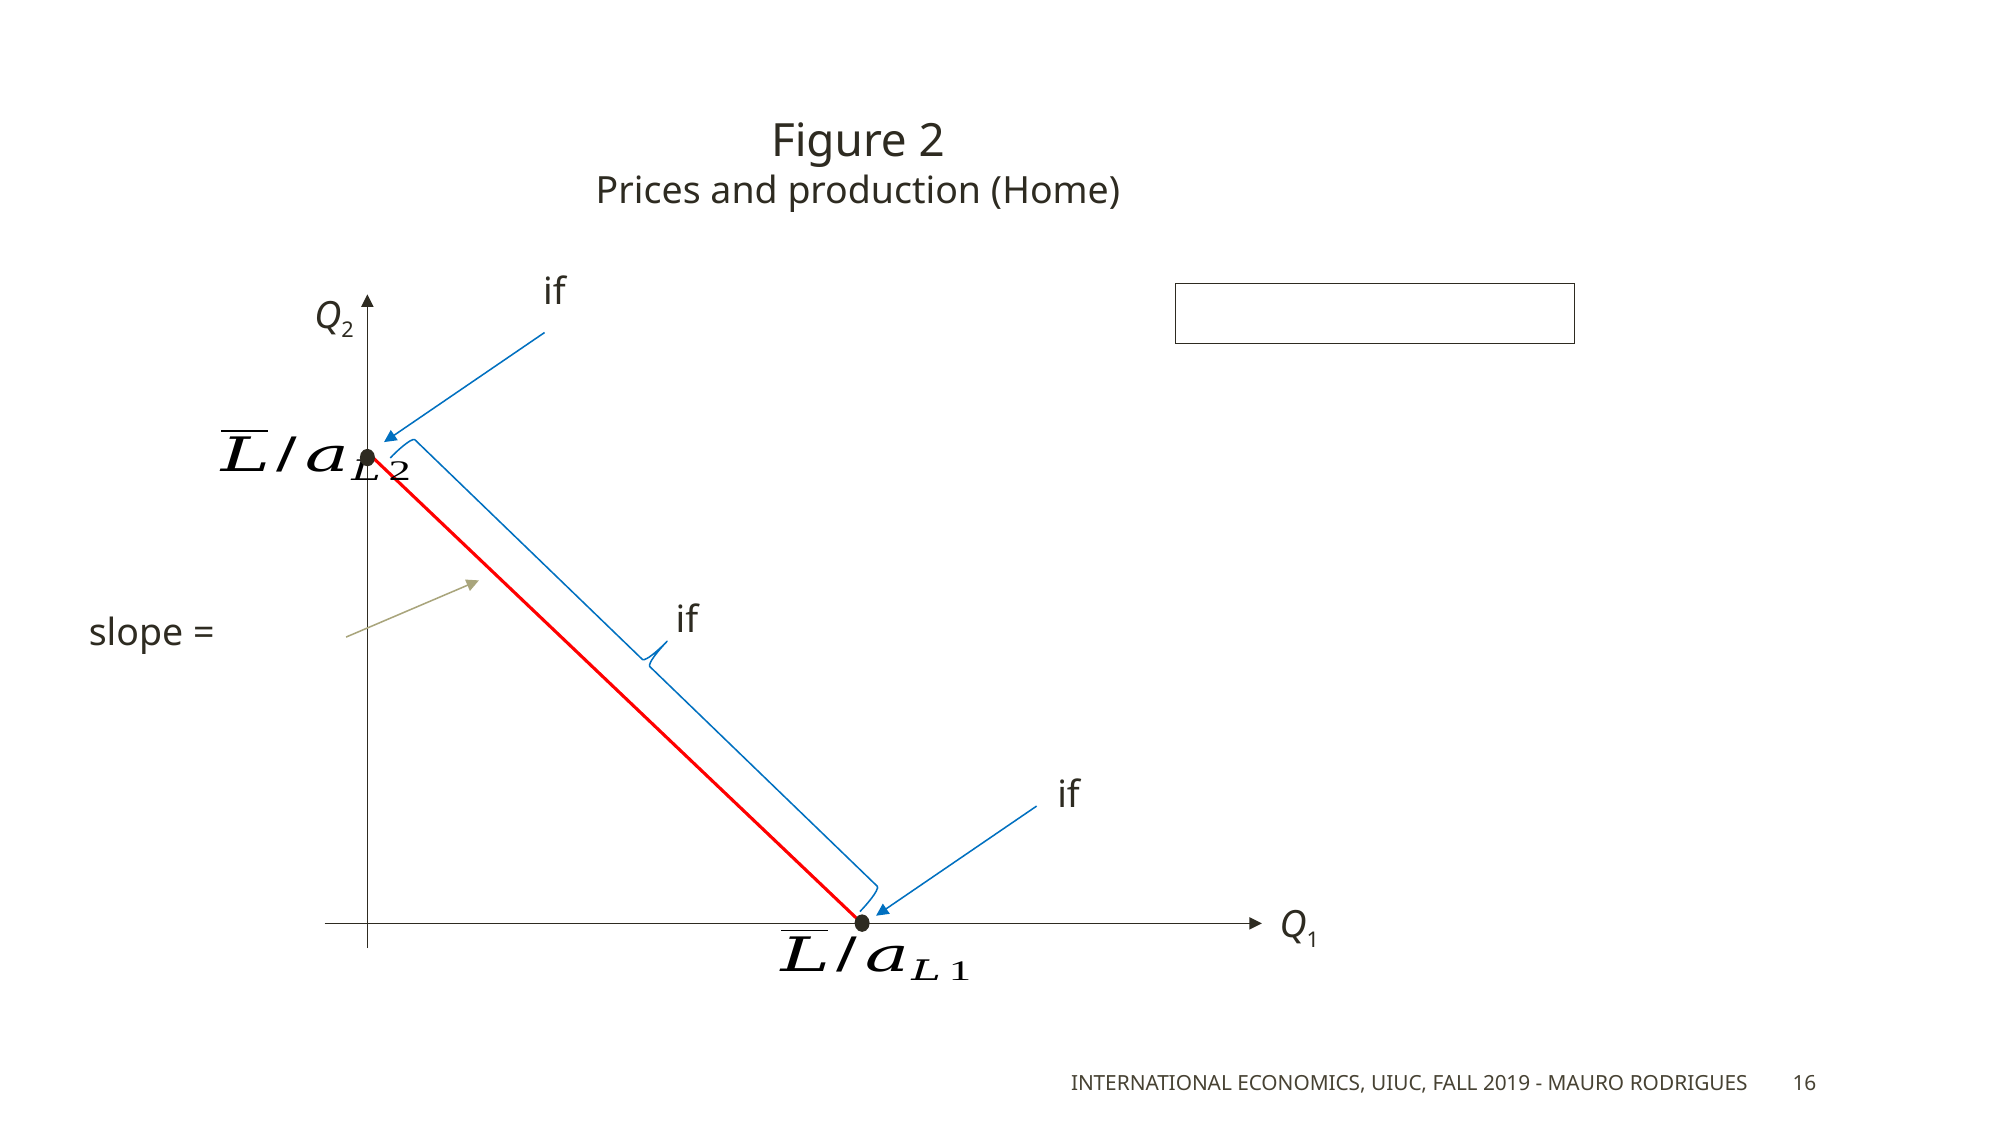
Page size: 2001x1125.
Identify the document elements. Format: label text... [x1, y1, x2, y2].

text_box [875, 805, 1037, 916]
text_box Q1 [1264, 893, 1358, 959]
text_box Figure 2 Prices and production (Home) [377, 103, 1339, 218]
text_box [345, 580, 480, 638]
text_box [373, 454, 860, 919]
text_box Q2 [299, 283, 393, 350]
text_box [383, 332, 545, 443]
slide_number 16 [1777, 1061, 1938, 1107]
footer International Economics, UIUC, Fall 2019 - Mauro Rodrigues [794, 1061, 1763, 1107]
